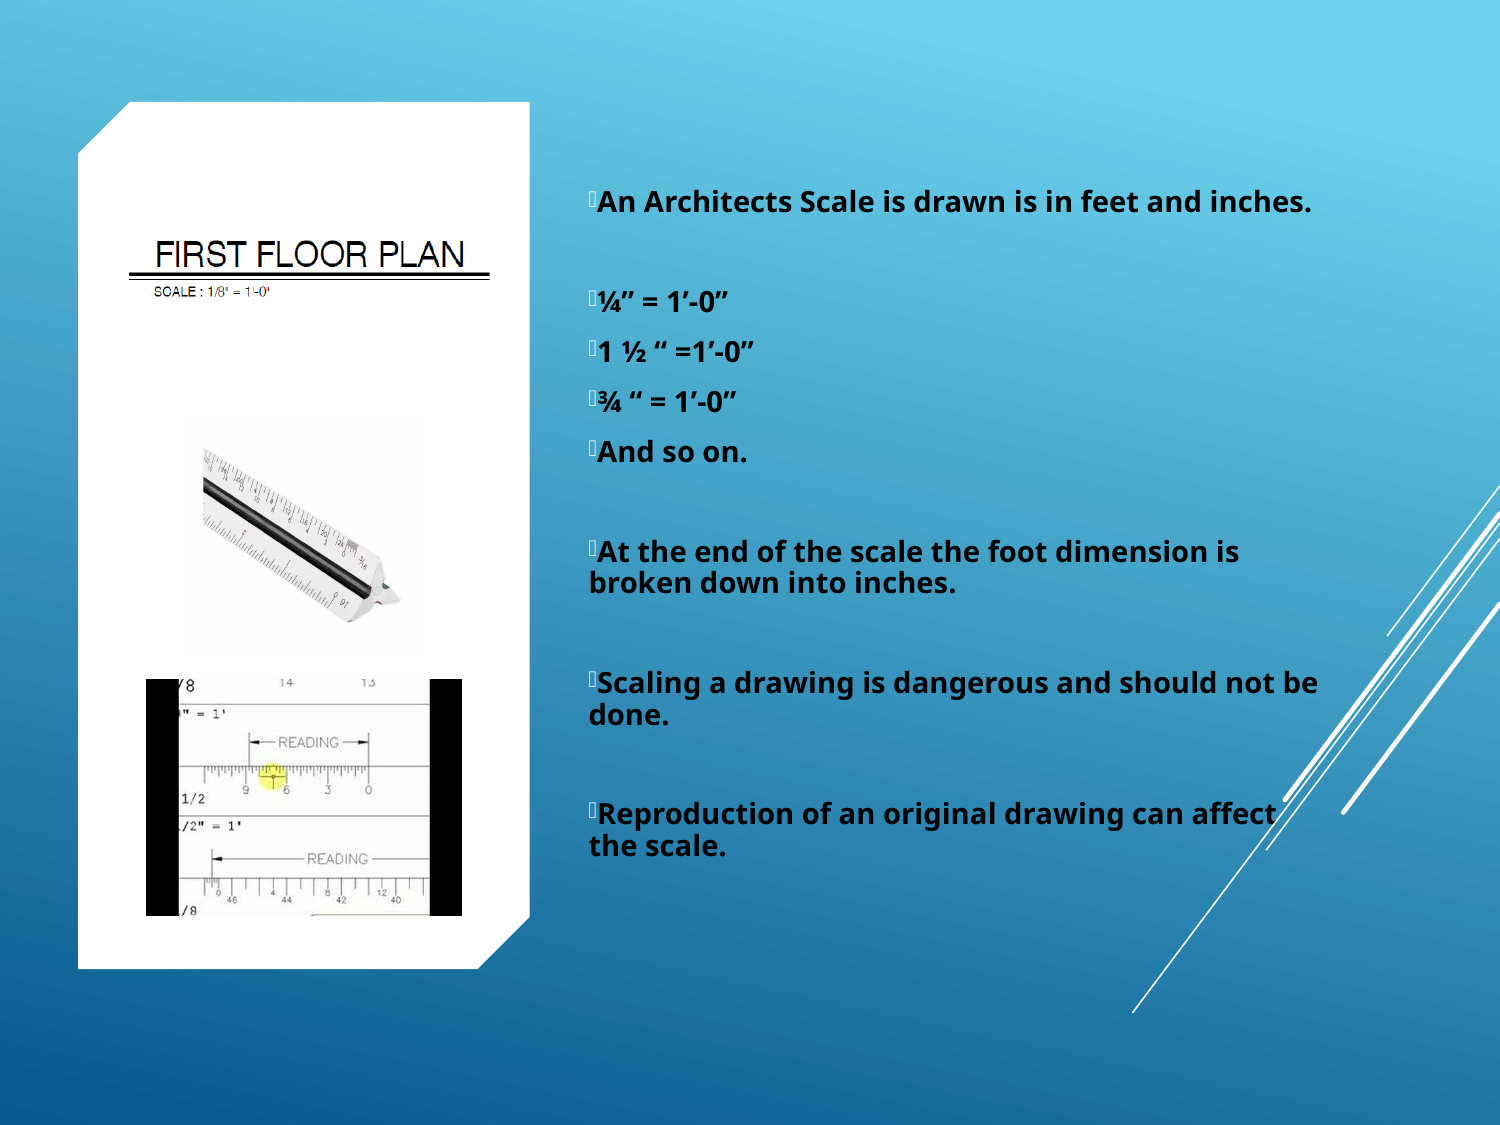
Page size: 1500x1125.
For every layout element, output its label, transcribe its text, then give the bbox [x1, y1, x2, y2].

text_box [1132, 485, 1500, 1013]
text_box [76, 100, 531, 971]
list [185, 415, 422, 652]
text_box An Architects Scale is drawn is in feet and inches. ¼” = 1’-0” 1 ½ “ =1’-0” ¾ “ = 1’-0” And so on. At the end of the scale the foot dimension is broken down into inches. Scaling a drawing is dangerous and should not be done. Reproduction of an original drawing can affect the scale. [573, 112, 1343, 980]
picture [117, 199, 490, 346]
picture [145, 678, 462, 916]
text_box [0, 0, 1500, 1125]
